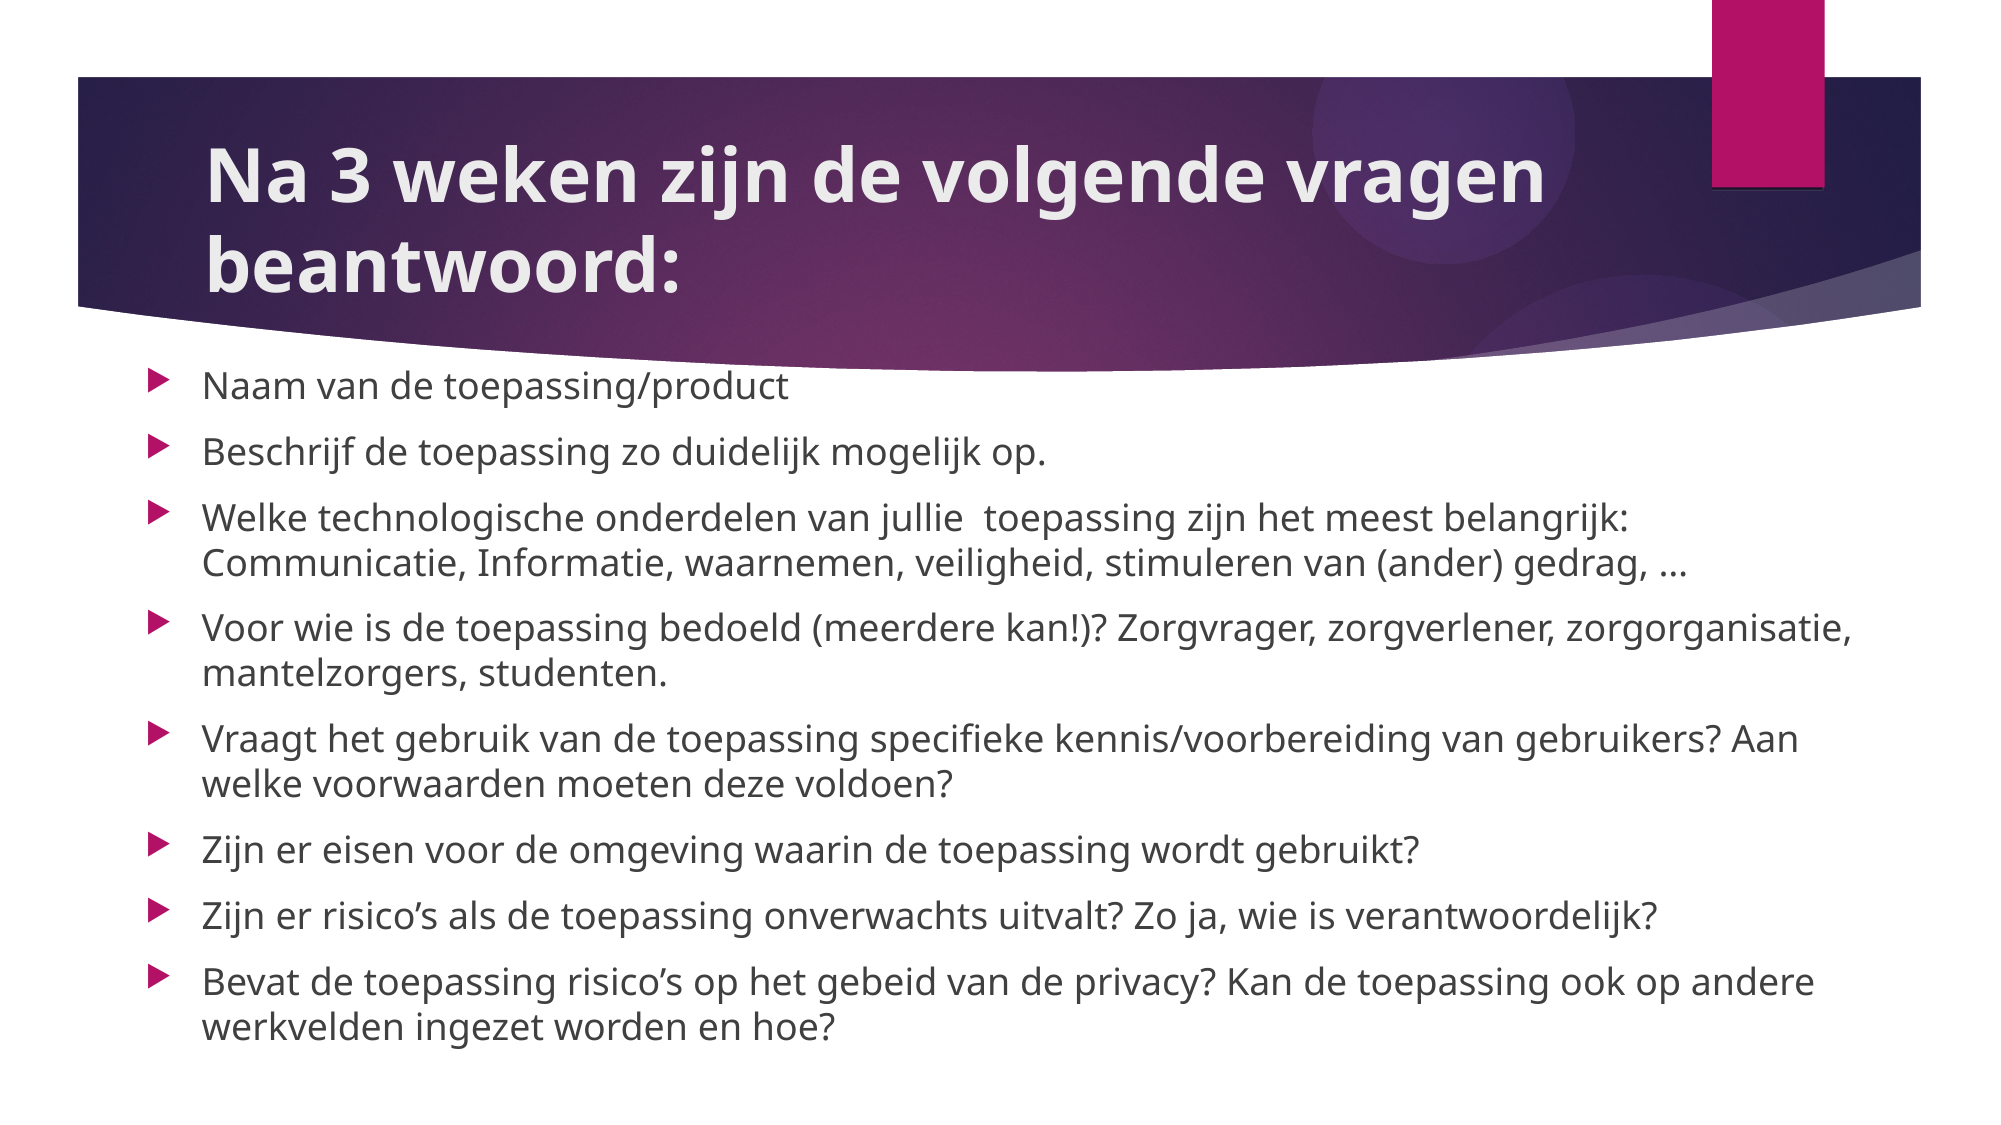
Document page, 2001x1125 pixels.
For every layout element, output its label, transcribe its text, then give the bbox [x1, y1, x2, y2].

picture [79, 78, 1920, 354]
list Naam van de toepassing/product Beschrijf de toepassing zo duidelijk mogelijk op. Welke technologische onderdelen van jullie toepassing zijn het meest belangrijk: Communicatie, Informatie, waarnemen, veiligheid, stimuleren van (ander) gedrag, … Voor wie is de toepassing bedoeld (meerdere kan!)? Zorgvrager, zorgverlener, zorgorganisatie, mantelzorgers, studenten. Vraagt het gebruik van de toepassing specifieke kennis/voorbereiding van gebruikers? Aan welke voorwaarden moeten deze voldoen? Zijn er eisen voor de omgeving waarin de toepassing wordt gebruikt? Zijn er risico’s als de toepassing onverwachts uitvalt? Zo ja, wie is verantwoordelijk? Bevat de toepassing risico’s op het gebeid van de privacy? Kan de toepassing ook op andere werkvelden ingezet worden en hoe? [130, 354, 1894, 1125]
title Na 3 weken zijn de volgende vragen beantwoord: [189, 159, 1627, 276]
